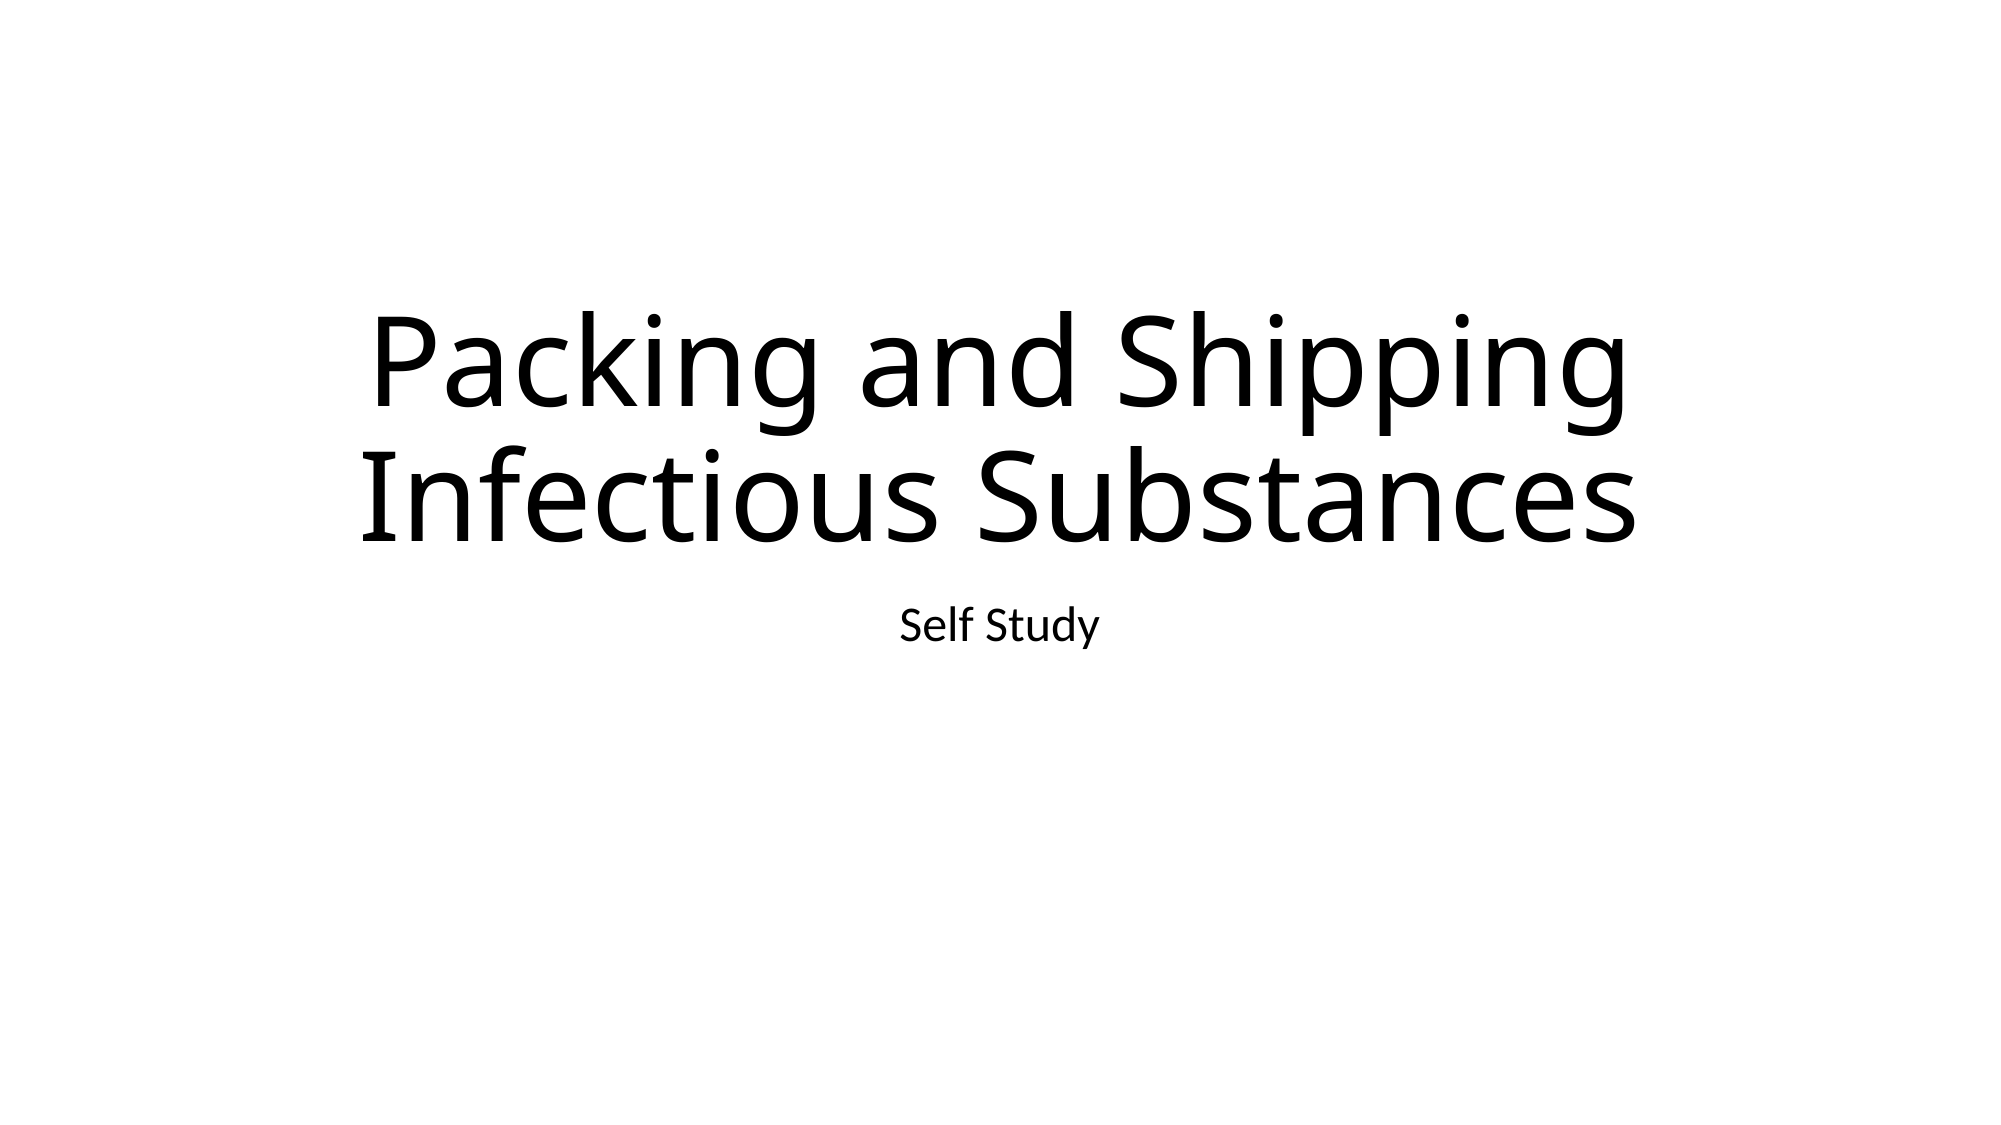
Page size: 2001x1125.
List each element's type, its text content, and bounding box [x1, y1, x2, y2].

title Packing and Shipping Infectious Substances [249, 184, 1750, 576]
subtitle Self Study [249, 590, 1750, 863]
